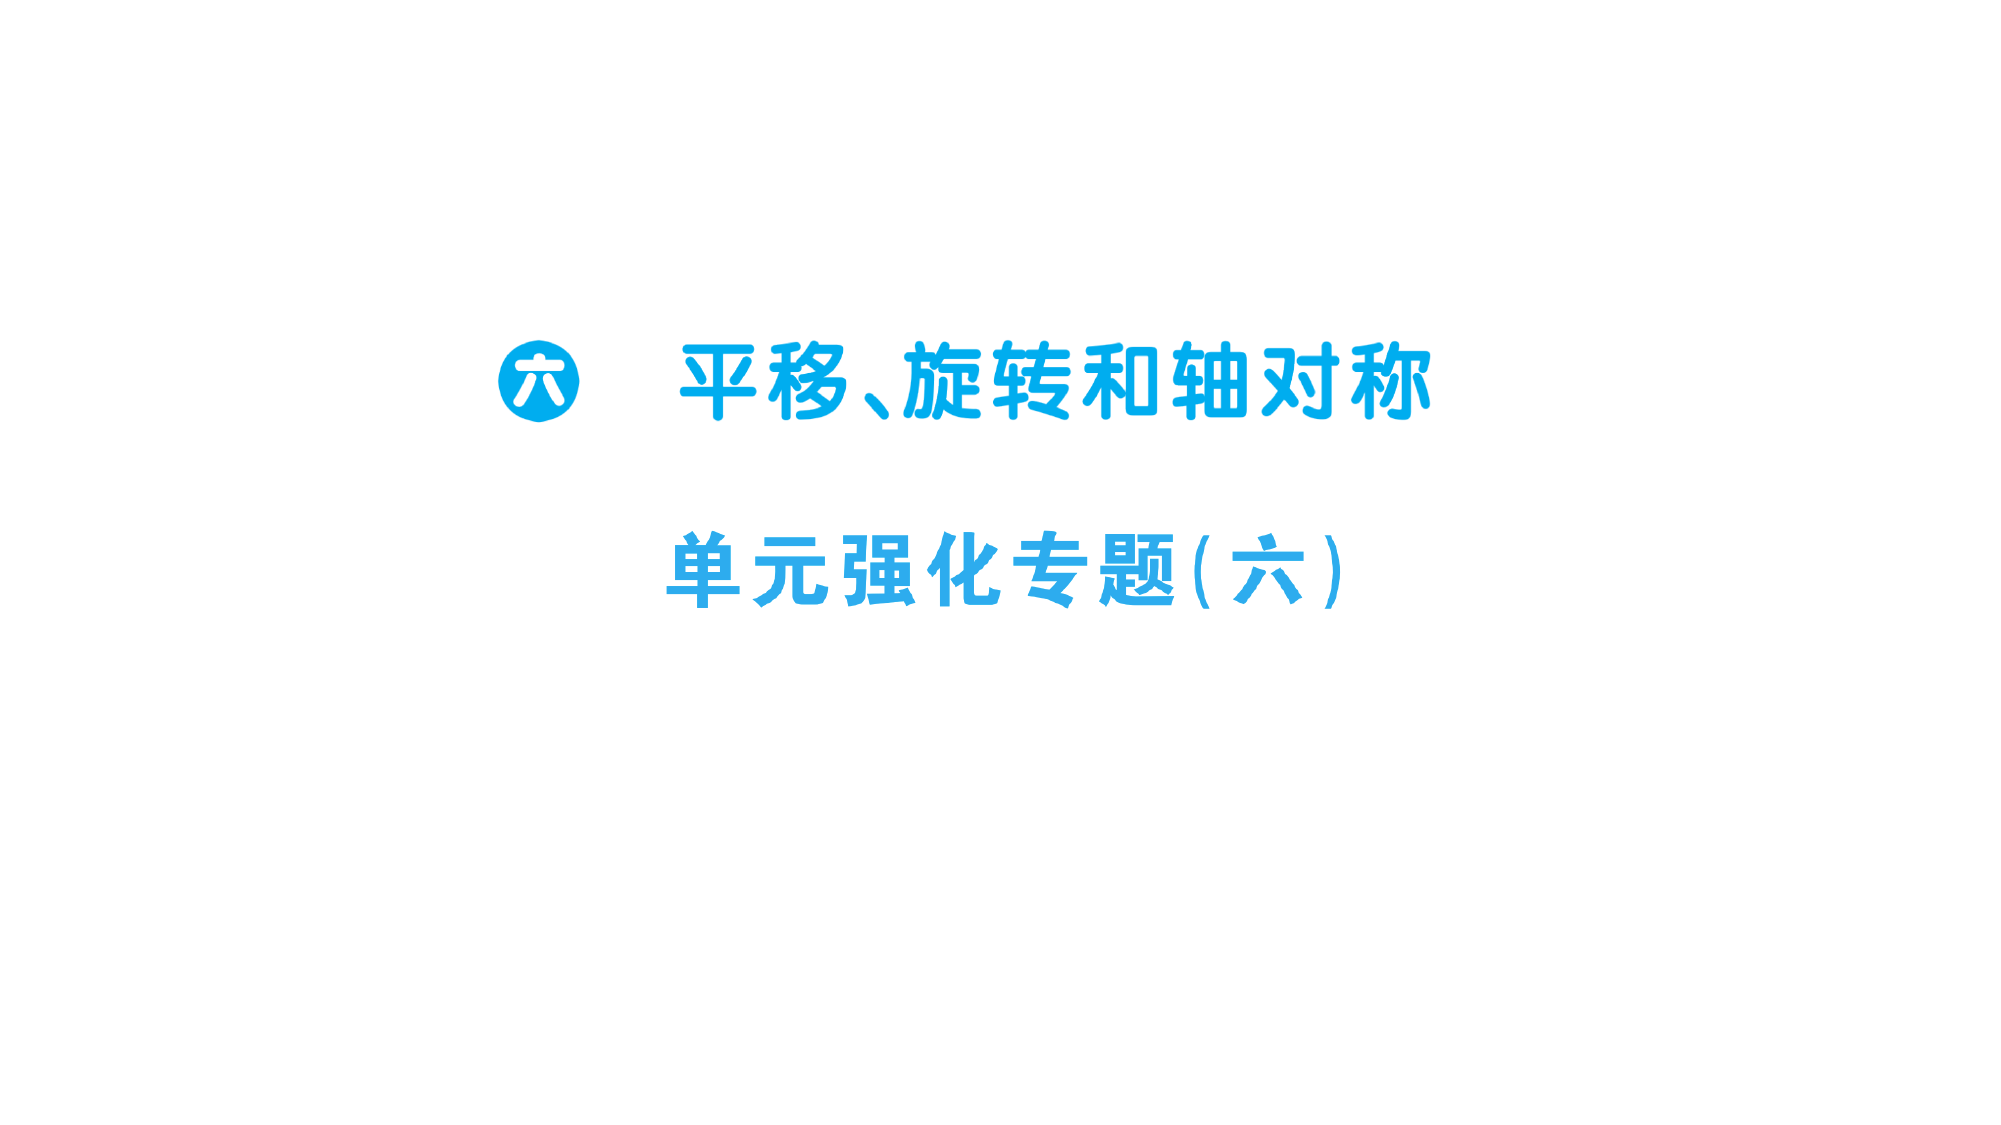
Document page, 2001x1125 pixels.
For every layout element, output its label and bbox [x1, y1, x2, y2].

picture [654, 506, 1346, 639]
picture [494, 316, 1477, 487]
